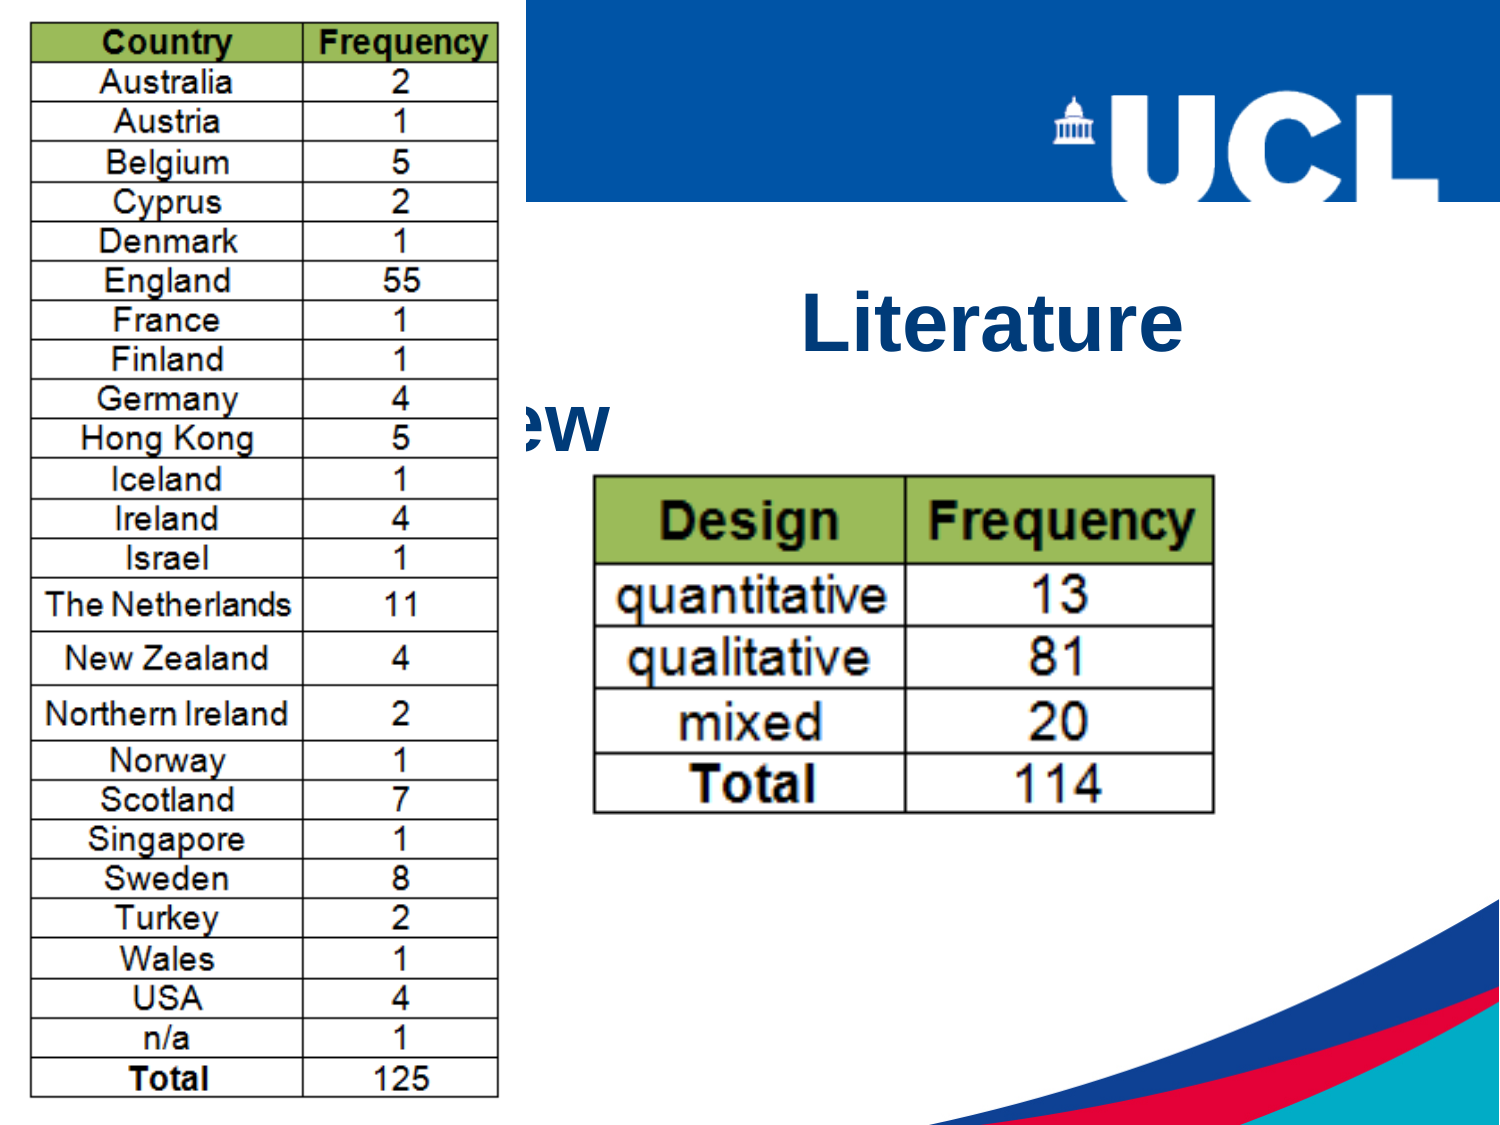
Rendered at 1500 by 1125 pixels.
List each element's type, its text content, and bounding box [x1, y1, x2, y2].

title Literature review [531, 260, 1317, 408]
picture [560, 453, 1244, 847]
picture [882, 888, 1500, 1125]
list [0, 0, 526, 1125]
picture [526, 0, 1500, 202]
